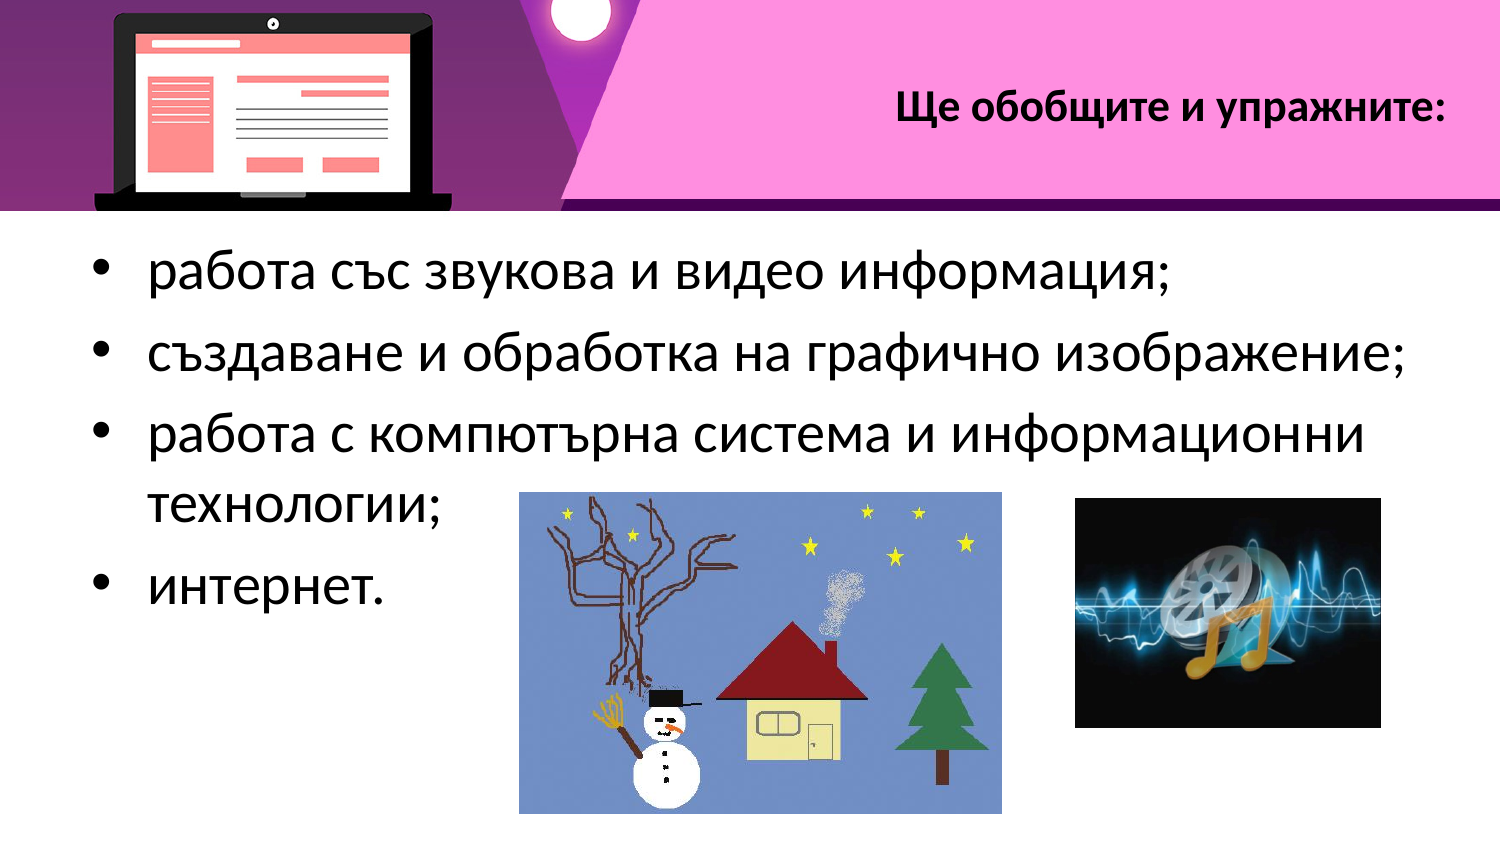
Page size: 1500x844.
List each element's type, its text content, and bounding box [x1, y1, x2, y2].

list работа със звукова и видео информация; създаване и обработка на графично изображение; работа с компютърна система и информационни технологии; интернет. [76, 223, 1429, 784]
title Ще обобщите и упражните: [107, 68, 1462, 194]
picture [0, 0, 1500, 844]
